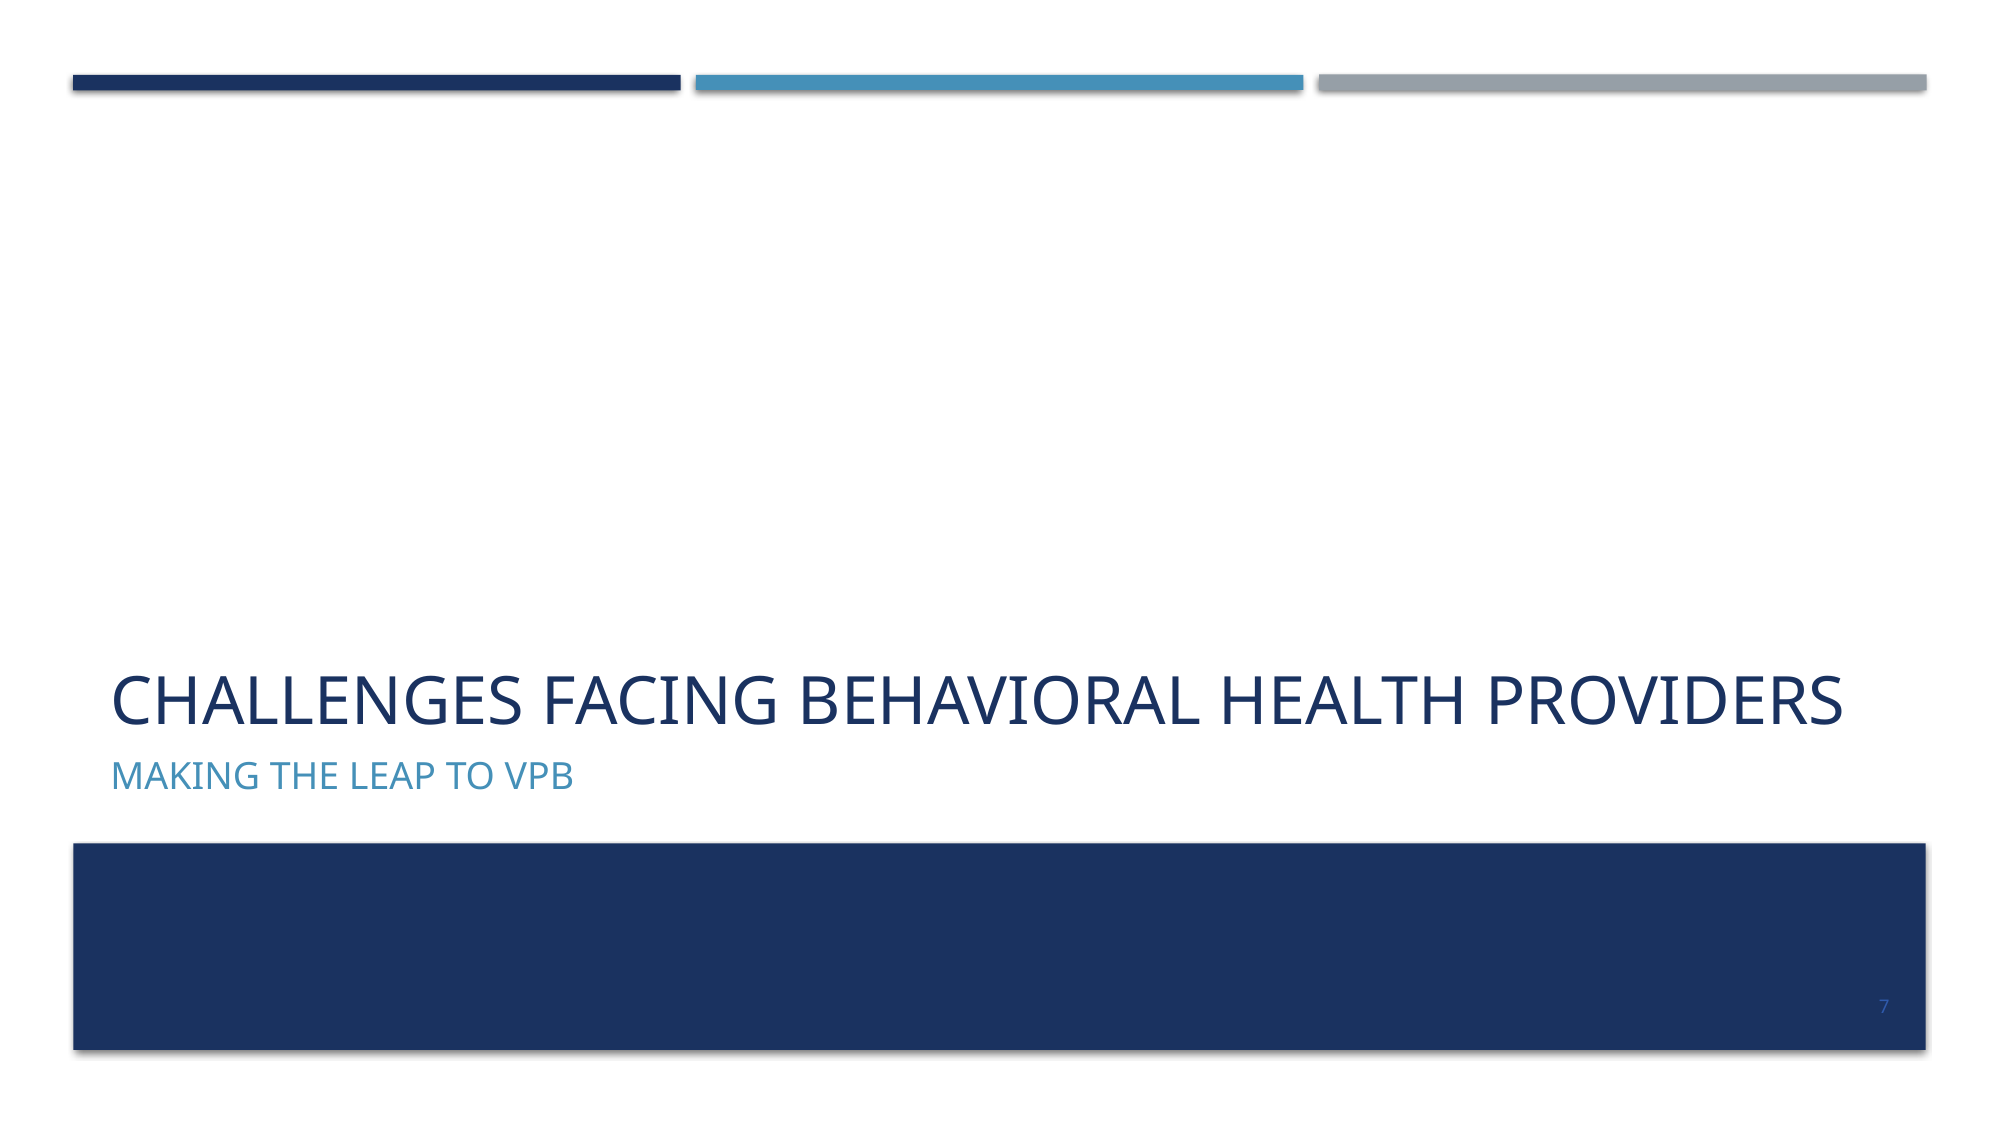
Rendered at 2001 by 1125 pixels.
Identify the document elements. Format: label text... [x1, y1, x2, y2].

list Making the Leap to VPB [95, 744, 1905, 844]
slide_number 7 [1732, 977, 1905, 1037]
title Challenges Facing Behavioral Health Providers [95, 499, 1905, 744]
